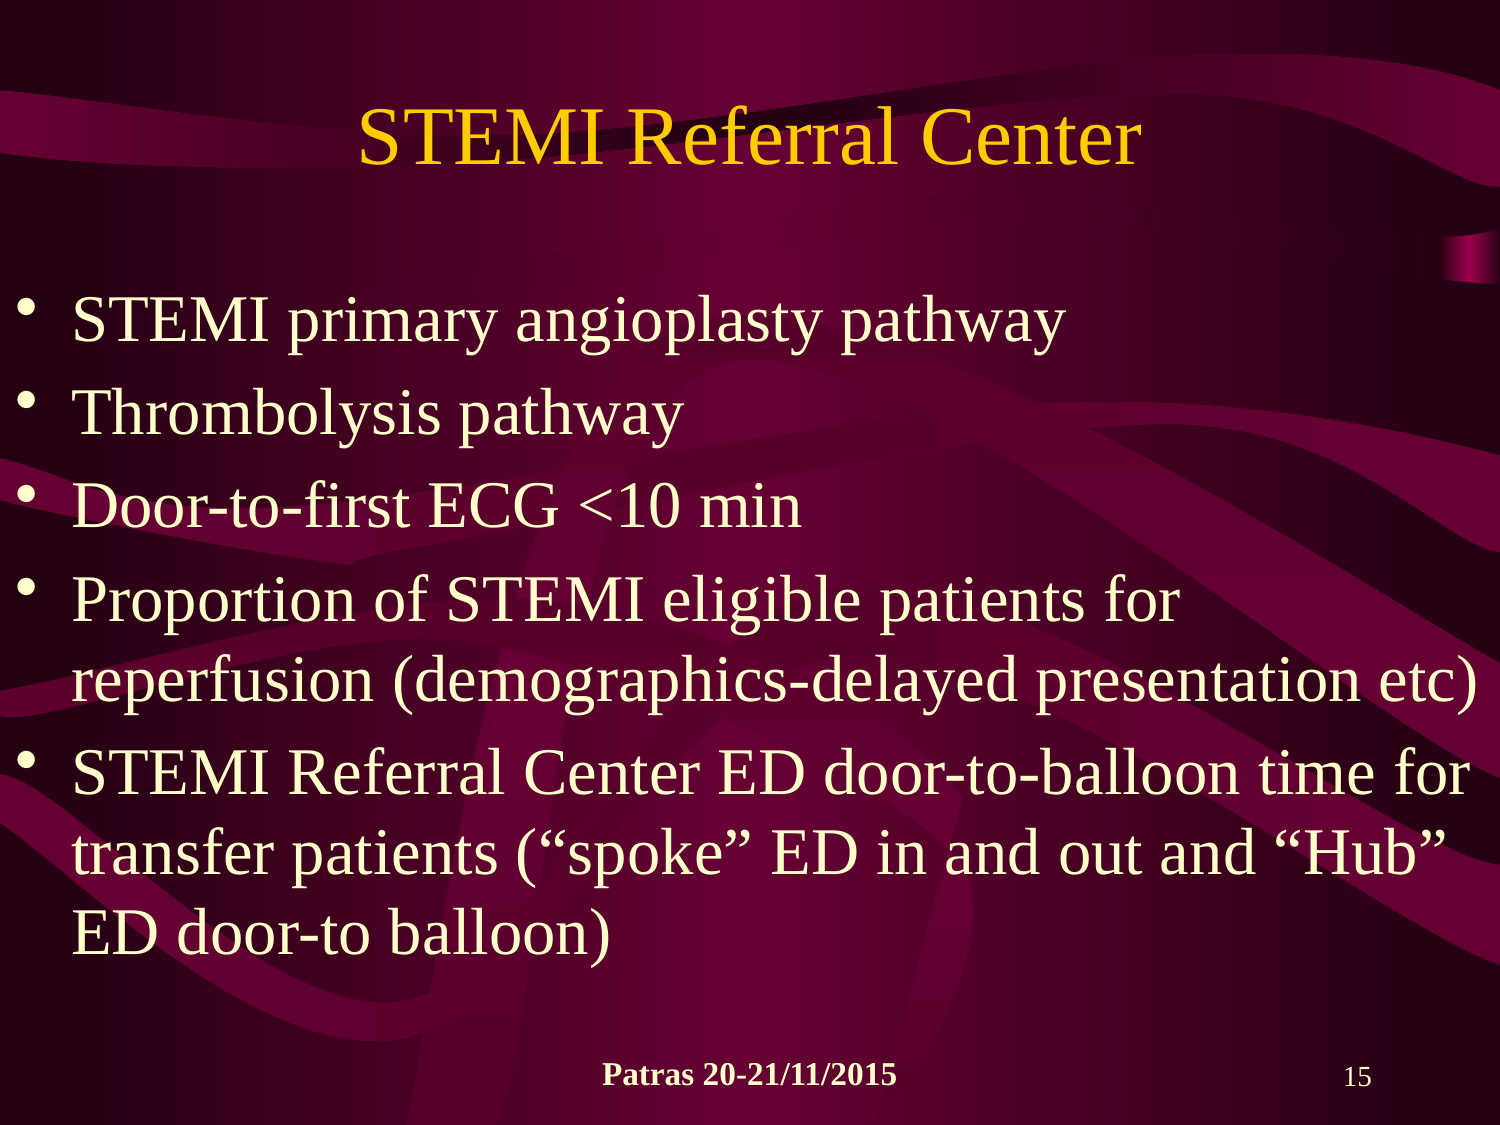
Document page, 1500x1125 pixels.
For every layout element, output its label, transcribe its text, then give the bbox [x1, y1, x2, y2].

slide_number 15 [1074, 1024, 1388, 1101]
list STEMI primary angioplasty pathway Thrombolysis pathway Door-to-first ECG <10 min Proportion of STEMI eligible patients for reperfusion (demographics-delayed presentation etc) STEMI Referral Center ED door-to-balloon time for transfer patients (“spoke” ED in and out and “Hub” ED door-to balloon) [0, 266, 1500, 1001]
footer Patras 20-21/11/2015 [512, 1024, 988, 1101]
title STEMI Referral Center [112, 30, 1388, 232]
